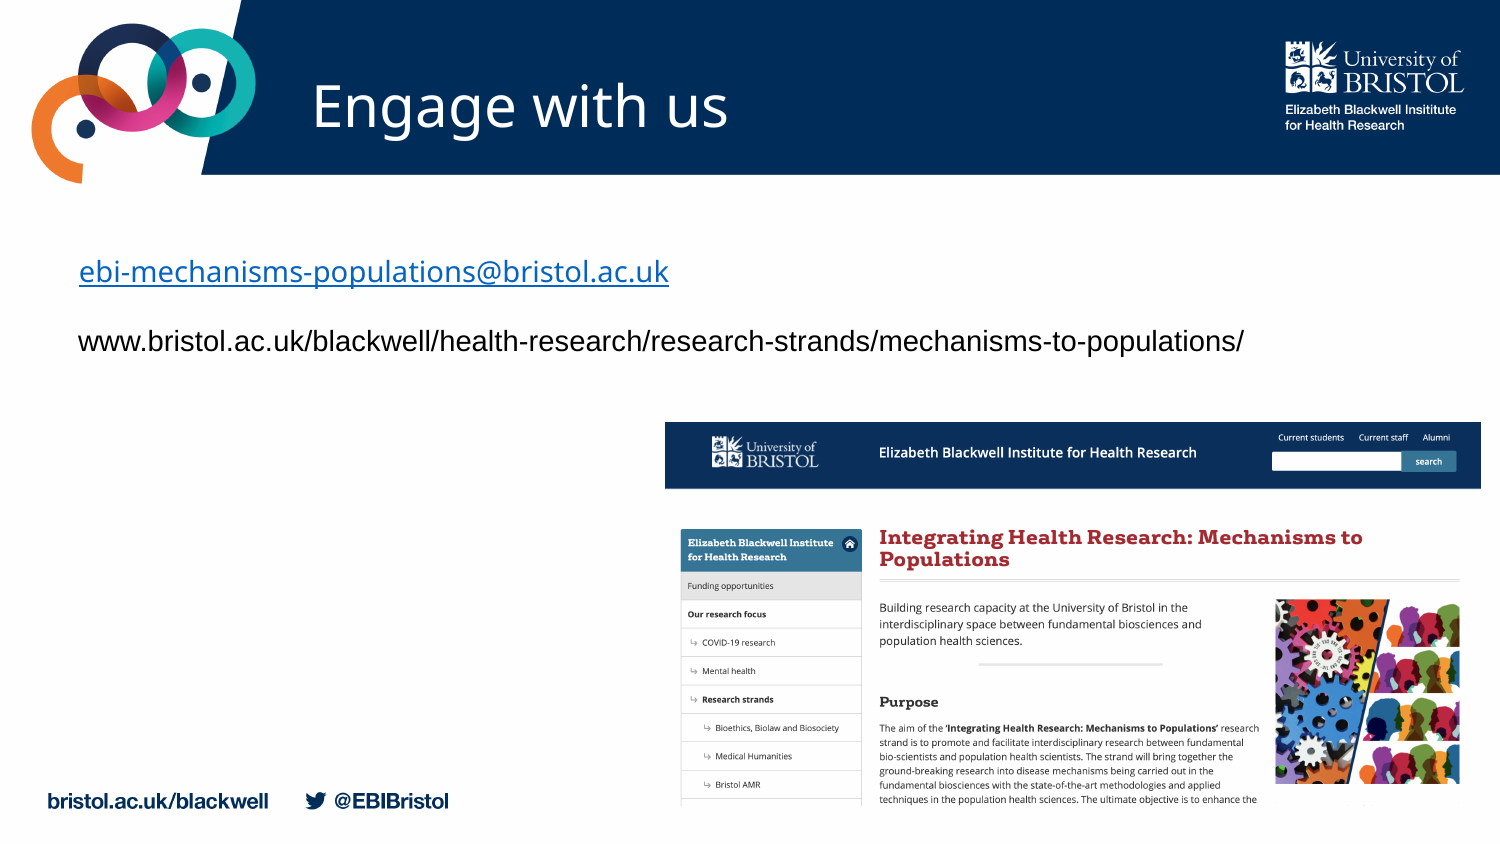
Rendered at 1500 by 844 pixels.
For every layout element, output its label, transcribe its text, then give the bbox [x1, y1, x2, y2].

picture [0, 0, 1500, 844]
title Engage with us [296, 0, 1368, 148]
text_box ebi-mechanisms-populations@bristol.ac.uk [64, 246, 685, 301]
text_box www.bristol.ac.uk/blackwell/health-research/research-strands/mechanisms-to-populations/ [63, 314, 1481, 365]
